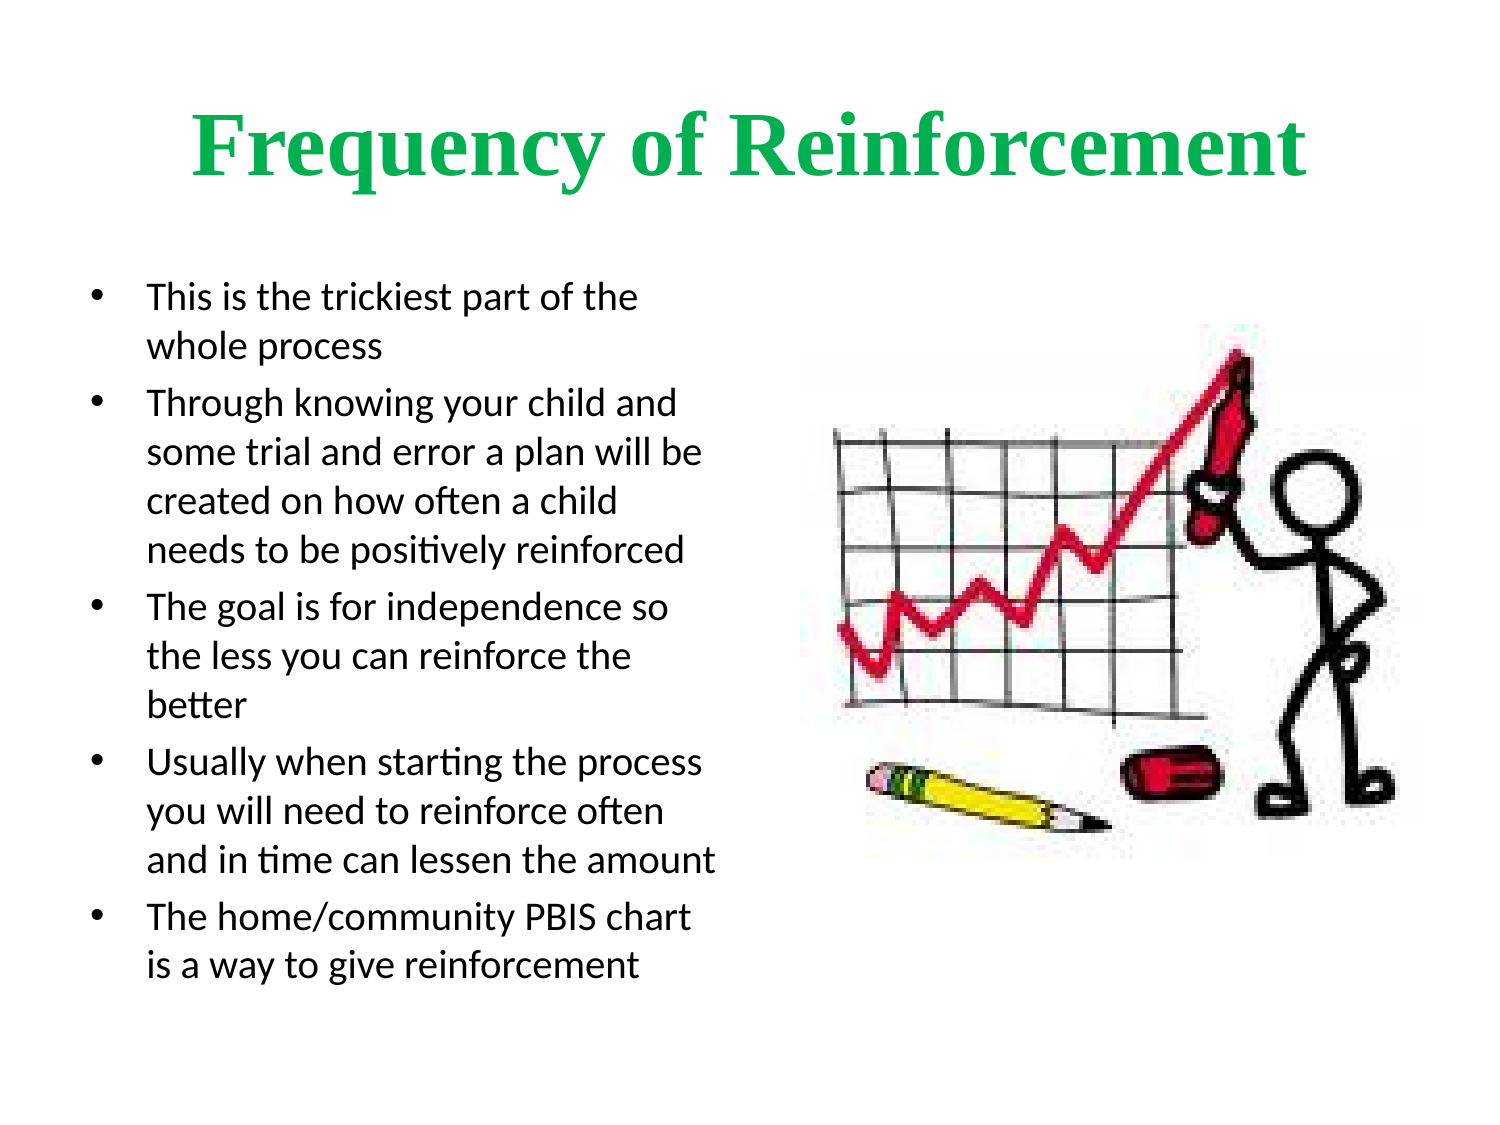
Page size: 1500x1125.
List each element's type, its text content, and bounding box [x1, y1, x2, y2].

title Frequency of Reinforcement [75, 45, 1425, 233]
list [799, 324, 1426, 872]
list This is the trickiest part of the whole process Through knowing your child and some trial and error a plan will be created on how often a child needs to be positively reinforced The goal is for independence so the less you can reinforce the better Usually when starting the process you will need to reinforce often and in time can lessen the amount The home/community PBIS chart is a way to give reinforcement [75, 262, 738, 1005]
